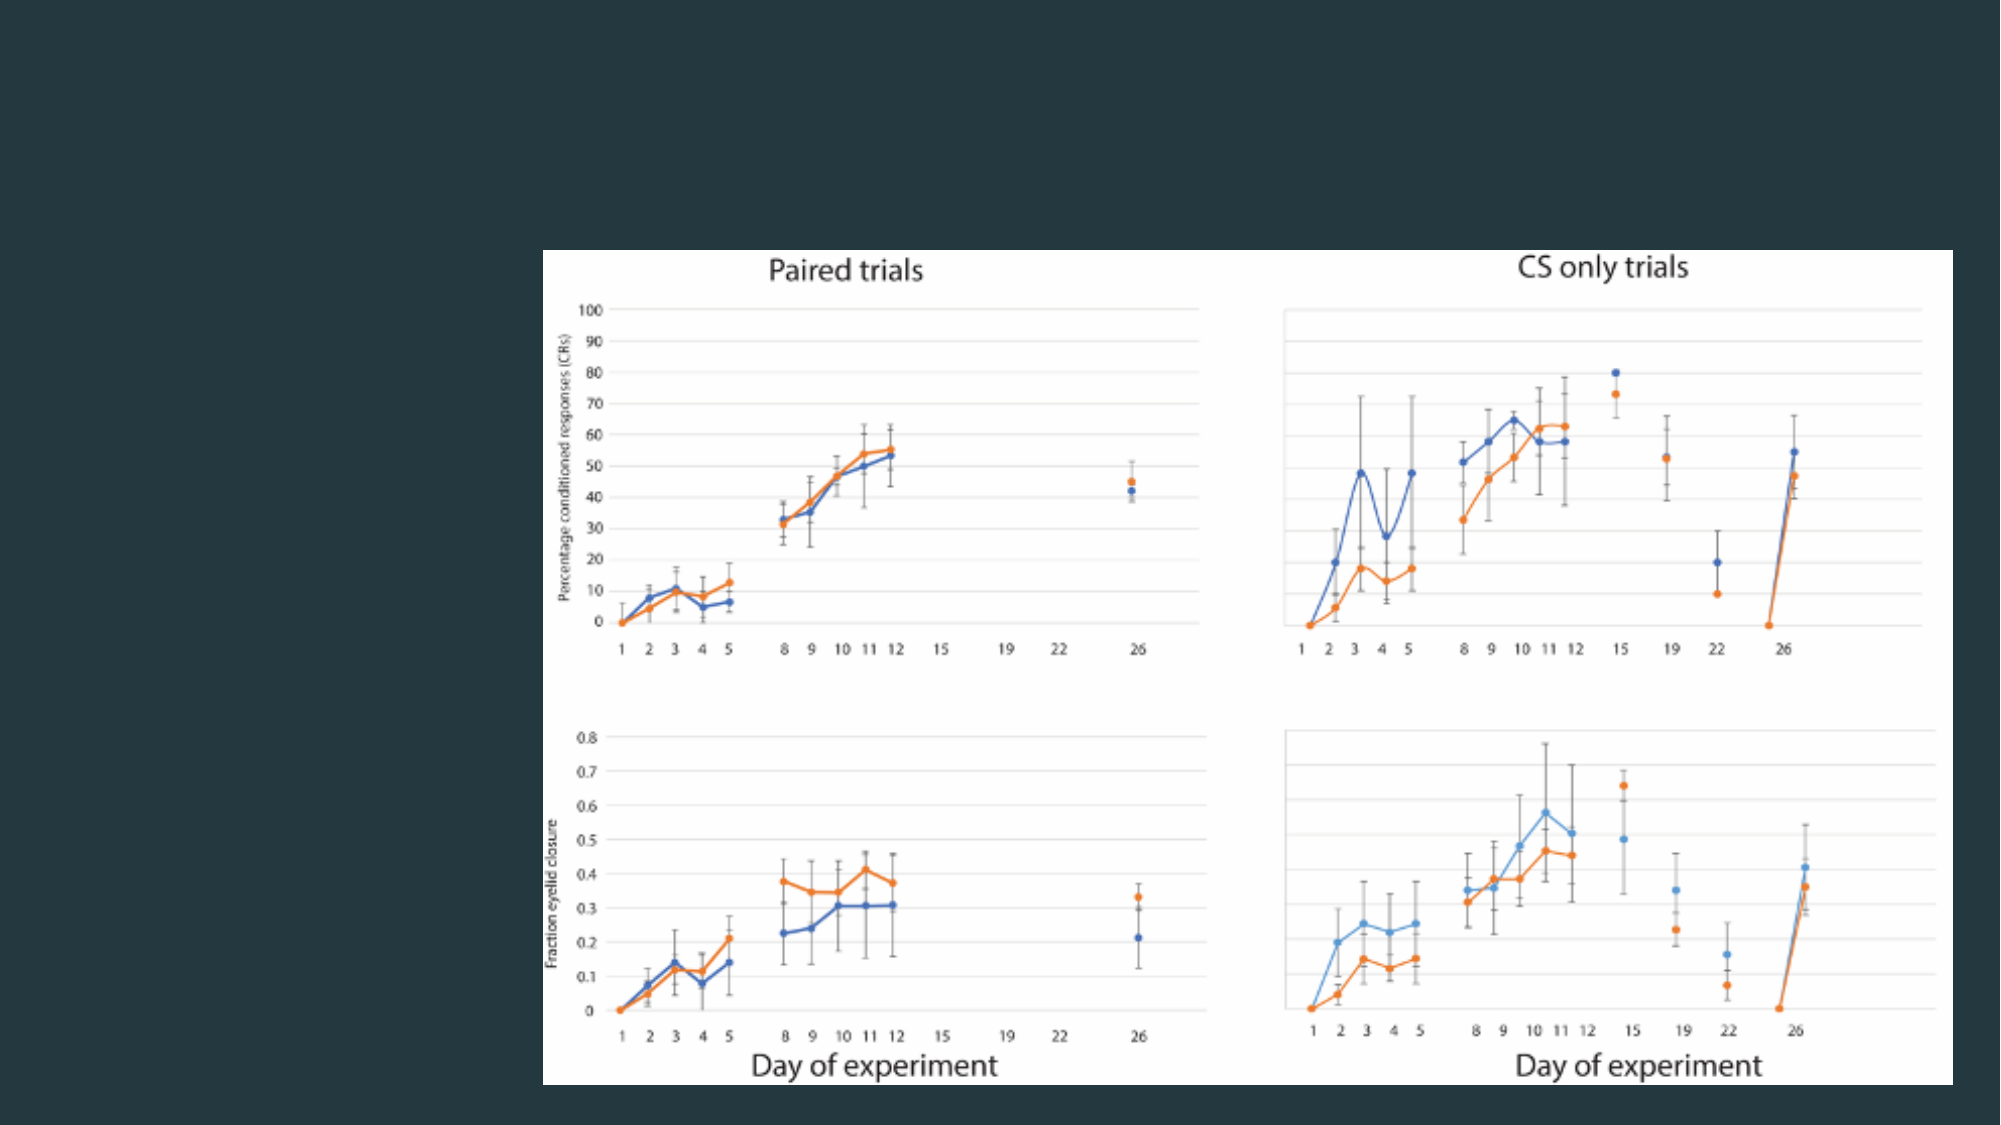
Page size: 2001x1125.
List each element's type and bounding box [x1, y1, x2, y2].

picture [543, 249, 1953, 1085]
